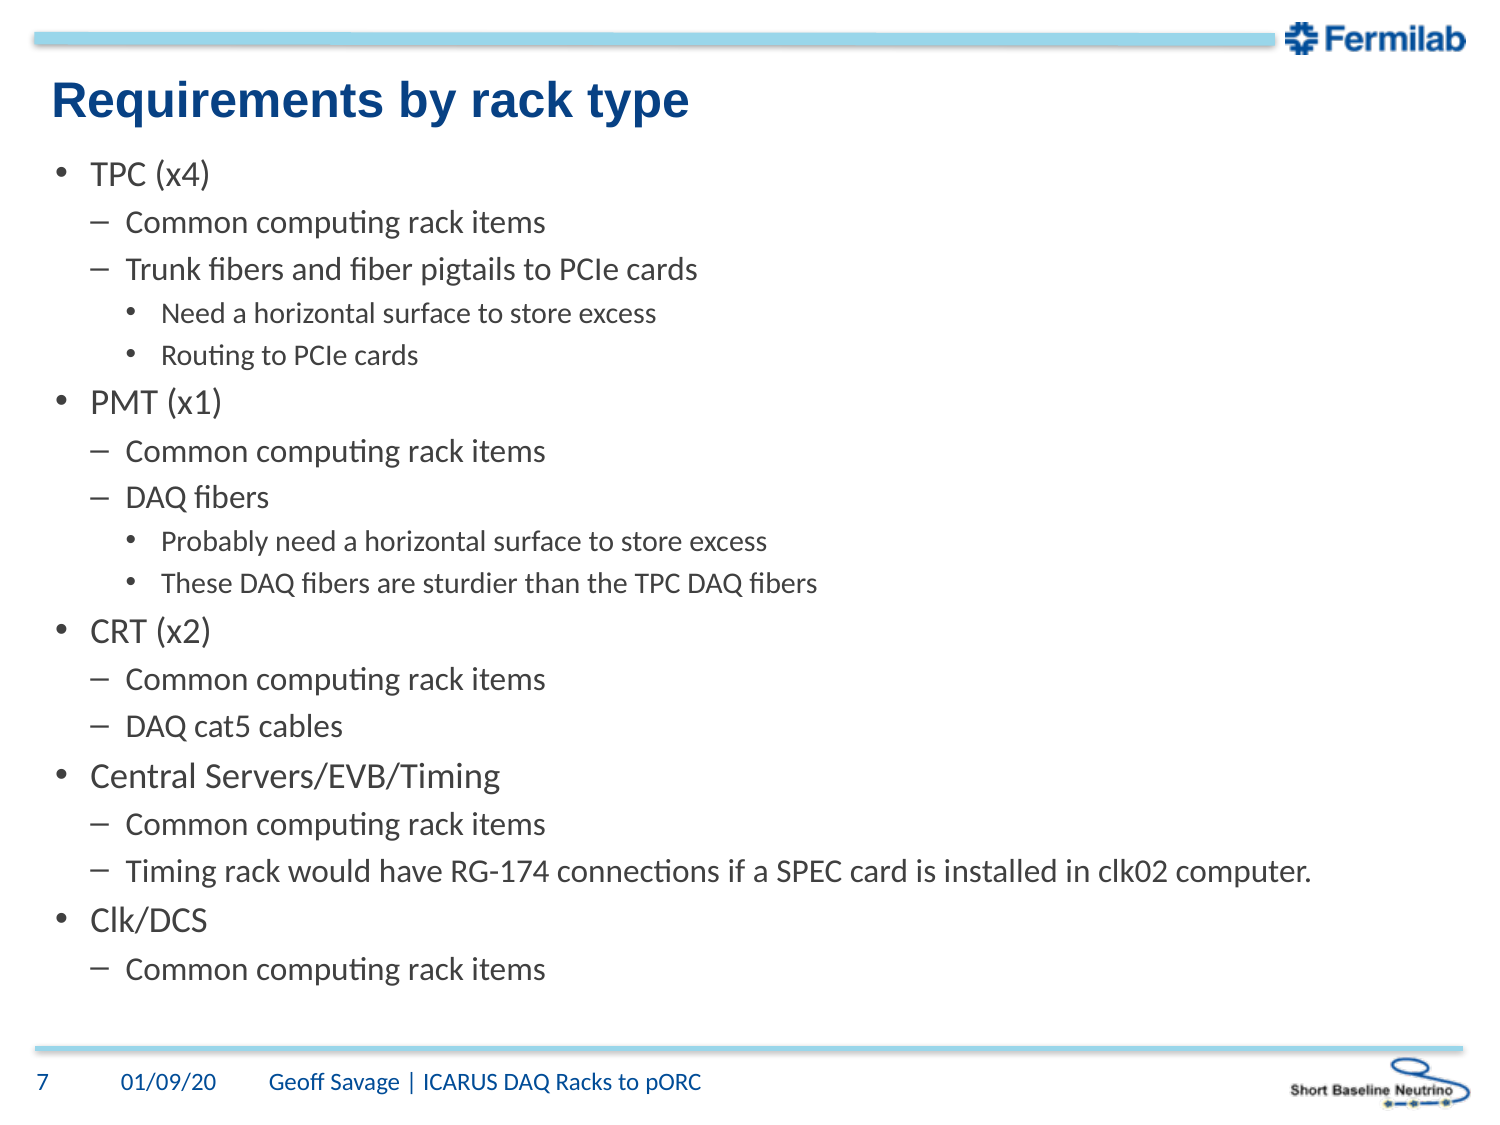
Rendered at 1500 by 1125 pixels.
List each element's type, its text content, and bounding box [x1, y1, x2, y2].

picture [1285, 22, 1466, 55]
title Requirements by rack type [36, 59, 1397, 132]
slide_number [120, 1065, 243, 1106]
picture [1285, 1051, 1474, 1114]
footer Geoff Savage | ICARUS DAQ Racks to pORC [268, 1065, 1201, 1106]
list TPC (x4) Common computing rack items Trunk fibers and fiber pigtails to PCIe cards Need a horizontal surface to store excess Routing to PCIe cards PMT (x1) Common computing rack items DAQ fibers Probably need a horizontal surface to store excess These DAQ fibers are sturdier than the TPC DAQ fibers CRT (x2) Common computing rack items DAQ cat5 cables Central Servers/EVB/Timing Common computing rack items Timing rack would have RG-174 connections if a SPEC card is installed in clk02 computer. Clk/DCS Common computing rack items [37, 149, 1461, 988]
slide_number 7 [36, 1065, 105, 1105]
